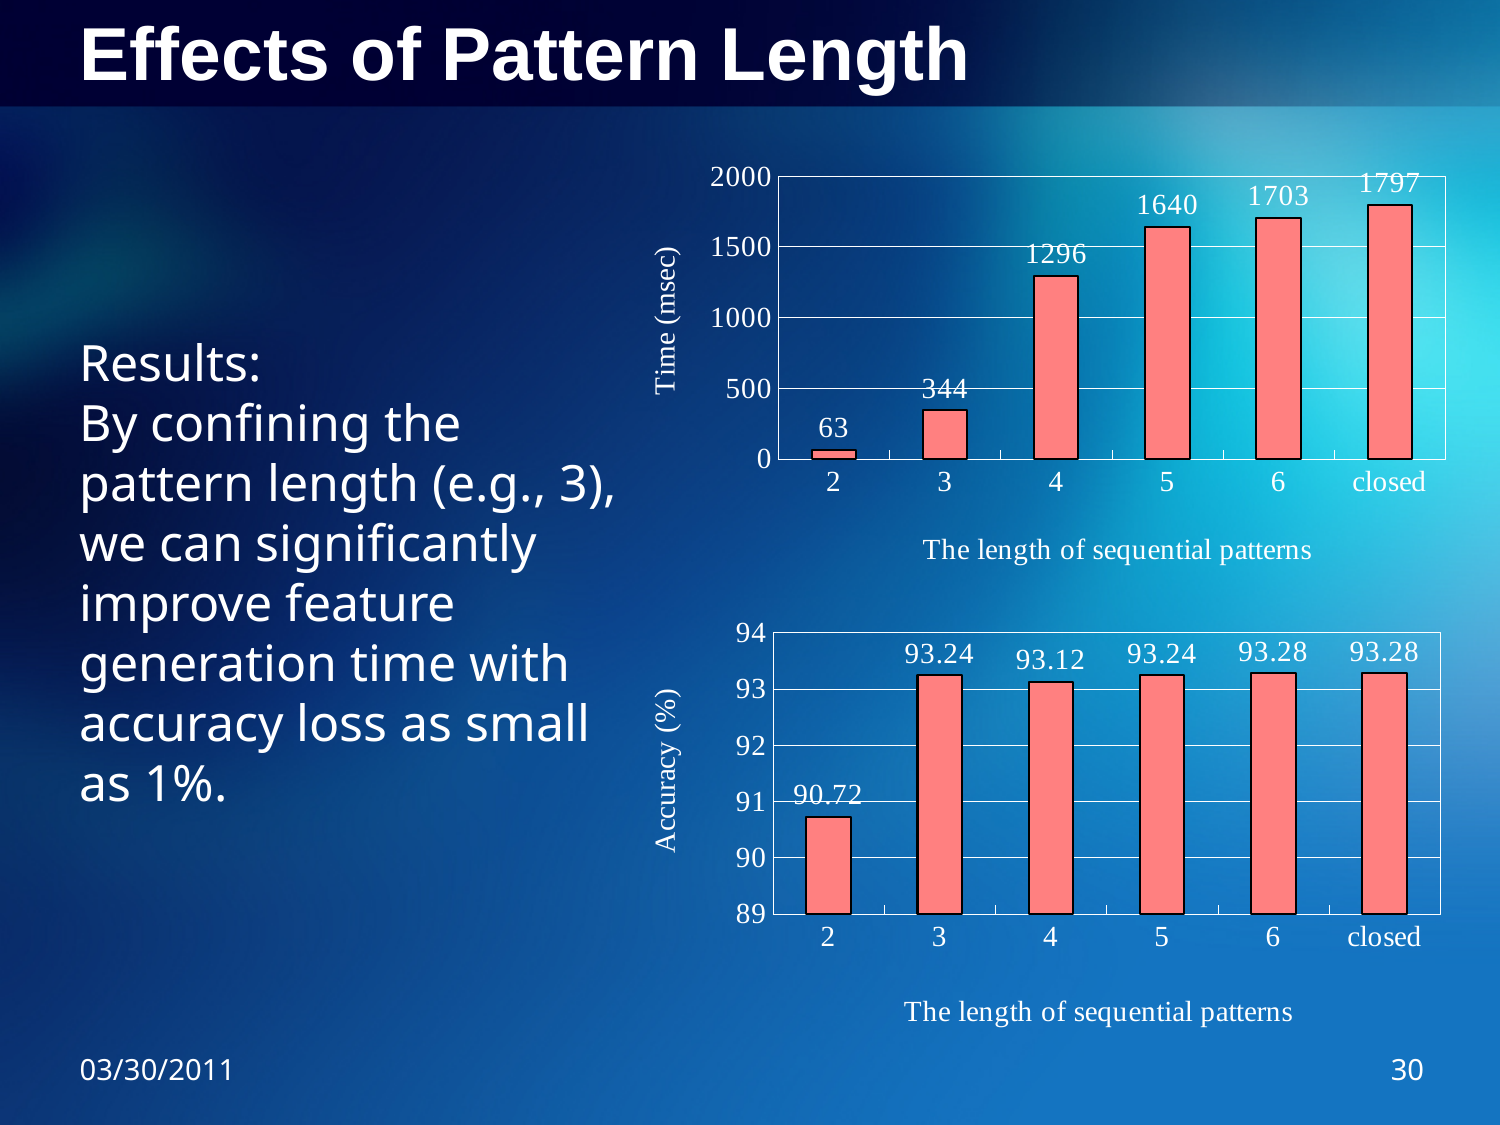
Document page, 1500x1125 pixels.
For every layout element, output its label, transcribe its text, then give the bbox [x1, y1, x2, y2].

title Effects of Pattern Length [64, 7, 1413, 94]
chart [631, 141, 1471, 588]
text_box Results: By confining the pattern length (e.g., 3), we can significantly improve feature generation time with accuracy loss as small as 1%. [64, 323, 632, 819]
chart [631, 598, 1464, 1047]
picture [0, 0, 1500, 1125]
